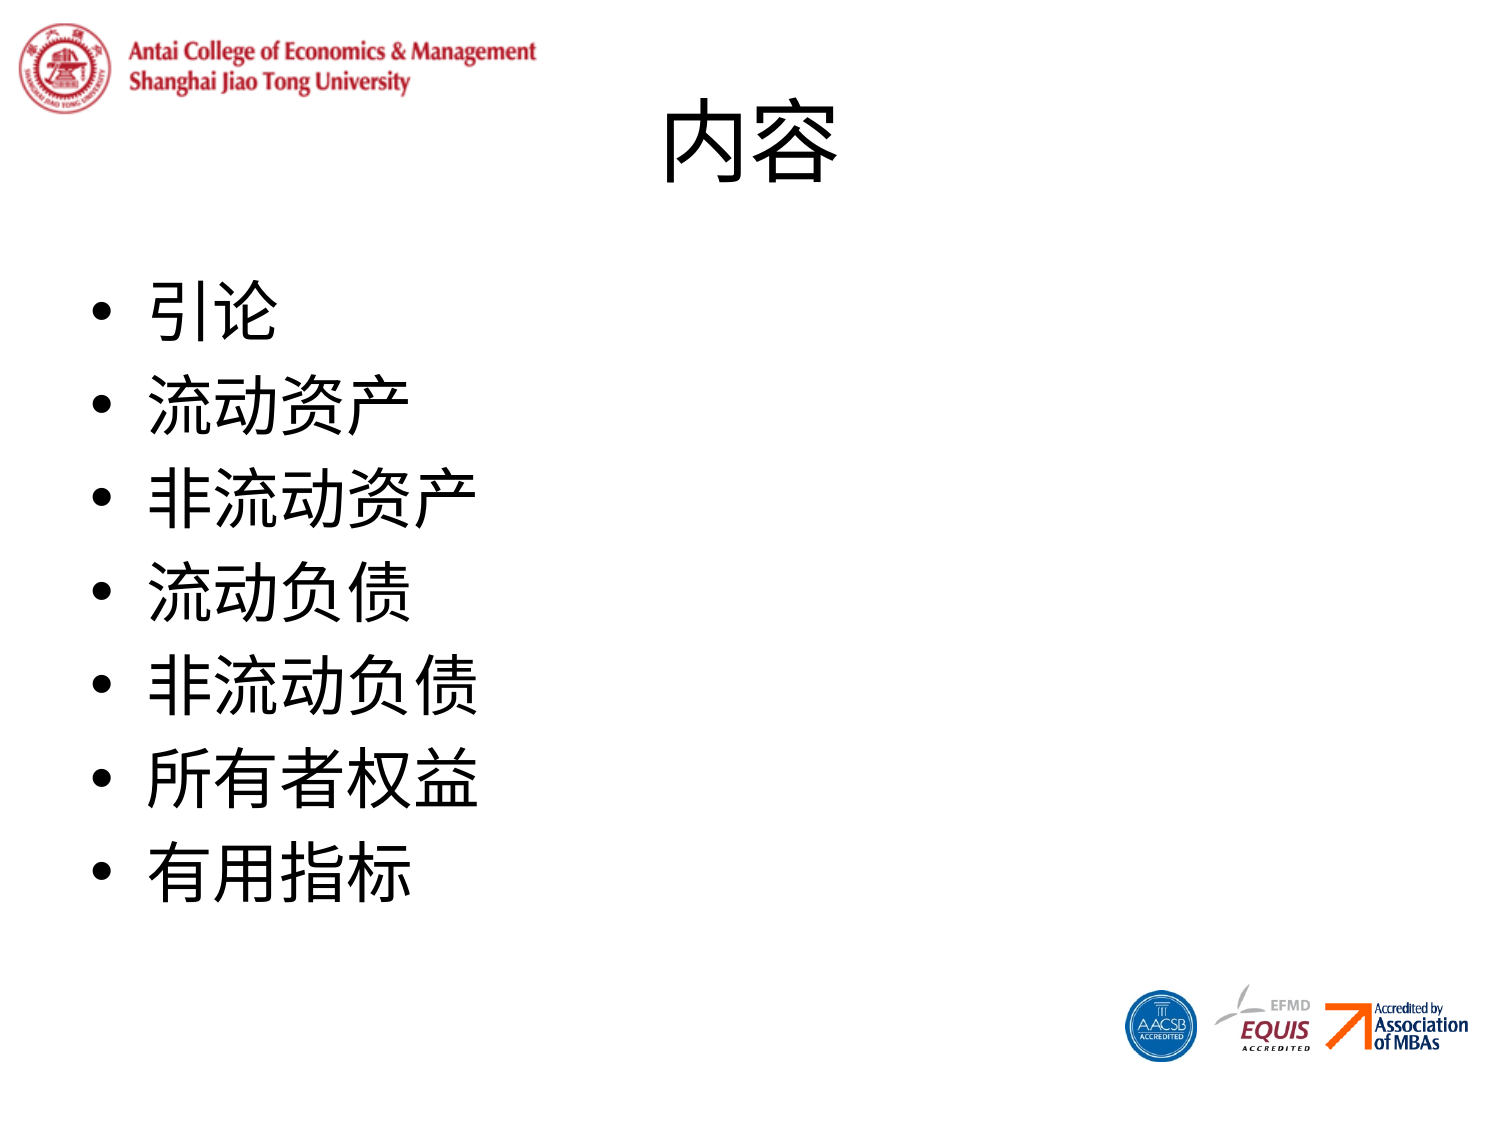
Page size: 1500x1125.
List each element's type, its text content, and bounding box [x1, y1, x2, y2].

picture [1325, 1002, 1468, 1050]
picture [1125, 1005, 1197, 1062]
title 内容 [75, 45, 1425, 233]
picture [1214, 1005, 1310, 1051]
picture [2, 19, 548, 119]
list 引论 流动资产 非流动资产 流动负债 非流动负债 所有者权益 有用指标 [75, 262, 1425, 1005]
